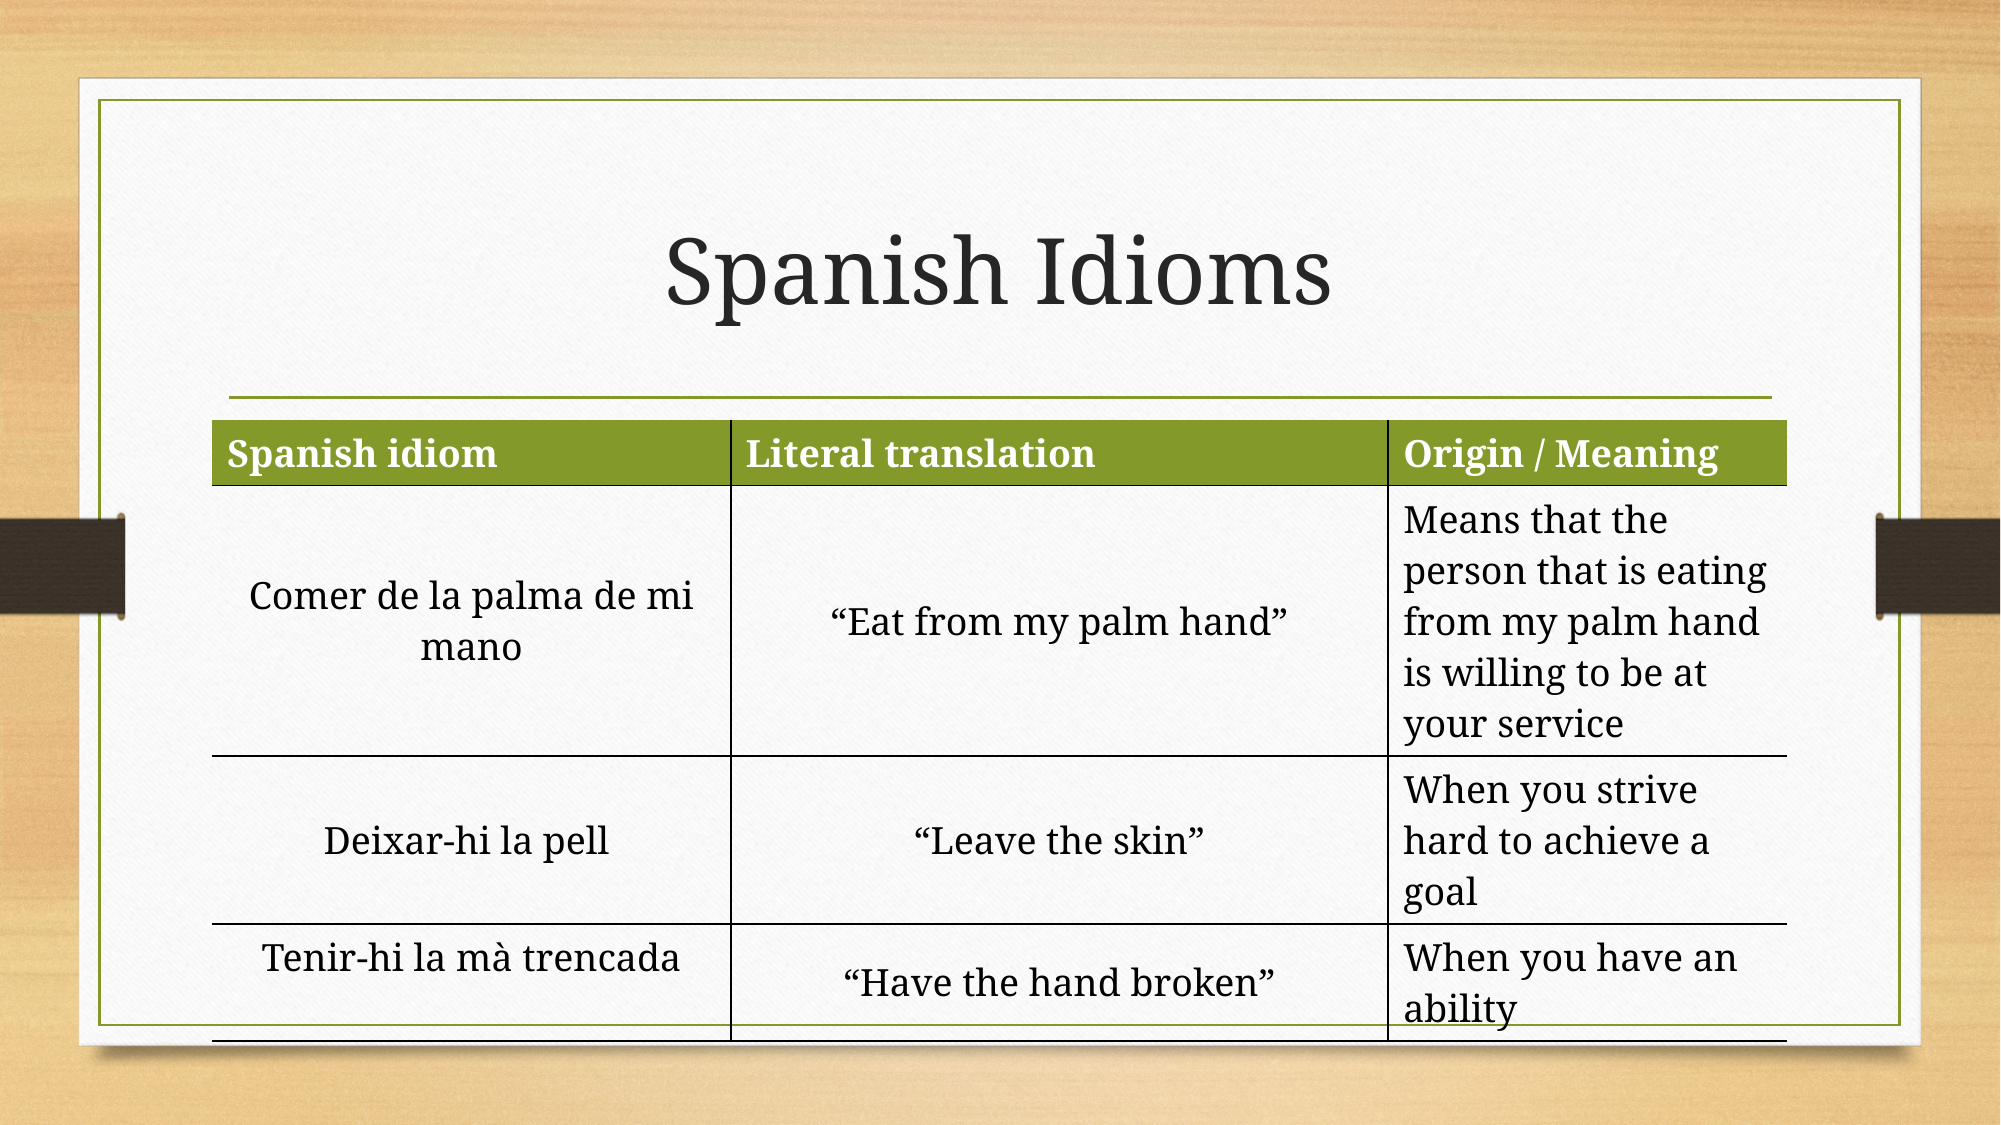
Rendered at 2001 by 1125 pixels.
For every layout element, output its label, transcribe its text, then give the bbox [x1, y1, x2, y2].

title Spanish Idioms [212, 161, 1788, 375]
table_cell Comer de la palma de mi mano [212, 486, 730, 755]
table_cell When you have an ability [1389, 925, 1787, 1040]
table_cell “Have the hand broken” [732, 925, 1387, 1040]
picture [0, 0, 2001, 1125]
table_cell “Leave the skin” [732, 757, 1387, 923]
table_cell Tenir-hi la mà trencada [212, 925, 730, 1040]
table_header Spanish idiom [212, 420, 730, 485]
table_cell When you strive hard to achieve a goal [1389, 757, 1787, 923]
table_cell “Eat from my palm hand” [732, 486, 1387, 755]
table_header Origin / Meaning [1389, 420, 1787, 485]
table_cell Deixar-hi la pell [212, 757, 730, 923]
table_cell Means that the person that is eating from my palm hand is willing to be at your service [1389, 486, 1787, 755]
table_header Literal translation [732, 420, 1387, 485]
